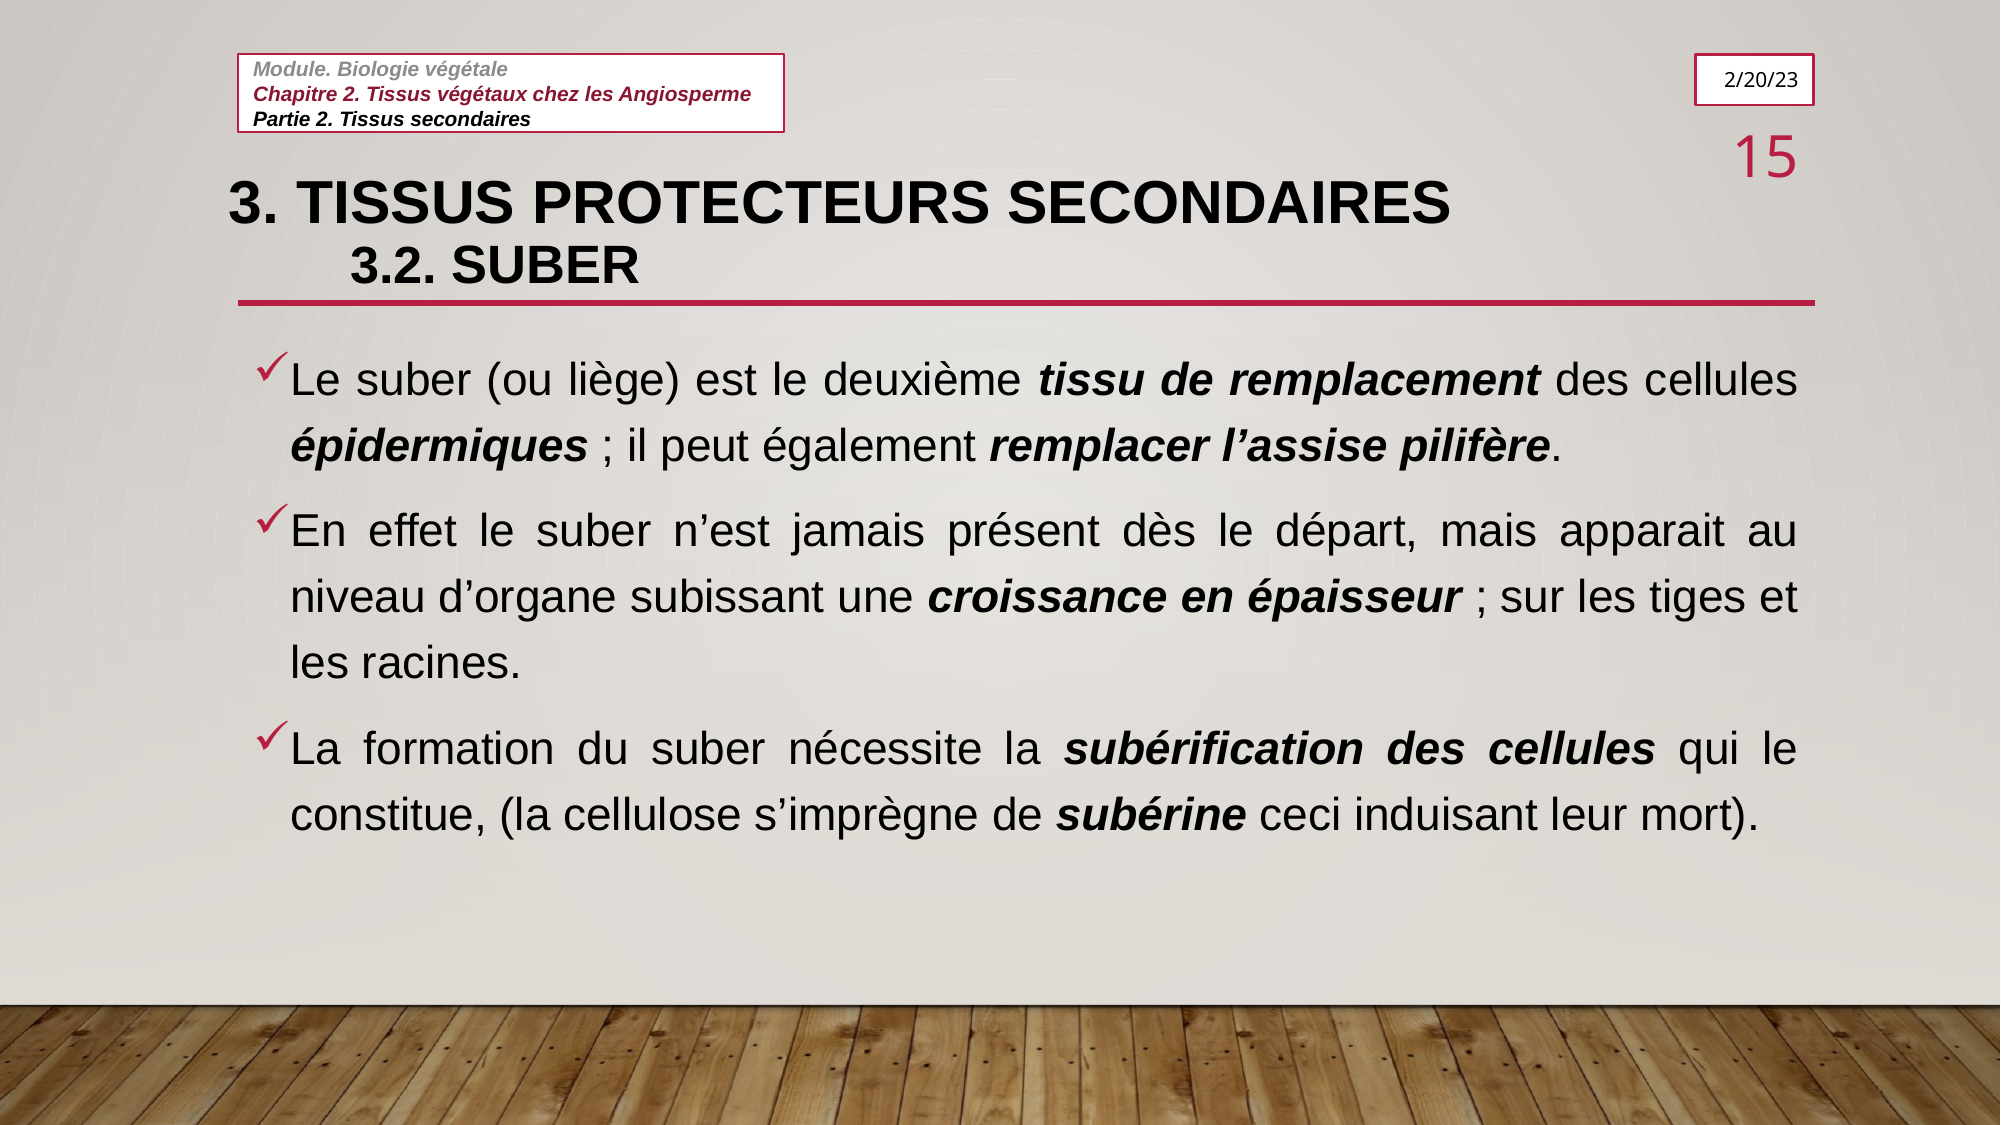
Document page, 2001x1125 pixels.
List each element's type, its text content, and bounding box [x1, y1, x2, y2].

title 3. Tissus protecteurs secondaires 3.2. Suber [213, 163, 1789, 304]
picture [0, 1005, 2000, 1125]
slide_number 14 [1680, 111, 1814, 195]
list Le suber (ou liège) est le deuxième tissu de remplacement des cellules épidermiques ; il peut également remplacer l’assise pilifère. En effet le suber n’est jamais présent dès le départ, mais apparait au niveau d’organe subissant une croissance en épaisseur ; sur les tiges et les racines. La formation du suber nécessite la subérification des cellules qui le constitue, (la cellulose s’imprègne de subérine ceci induisant leur mort). [238, 330, 1814, 897]
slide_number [1694, 53, 1815, 106]
footer Module. Biologie végétale Chapitre 2. Tissus végétaux chez les Angiosperme Partie 2. Tissus secondaires [237, 53, 785, 133]
